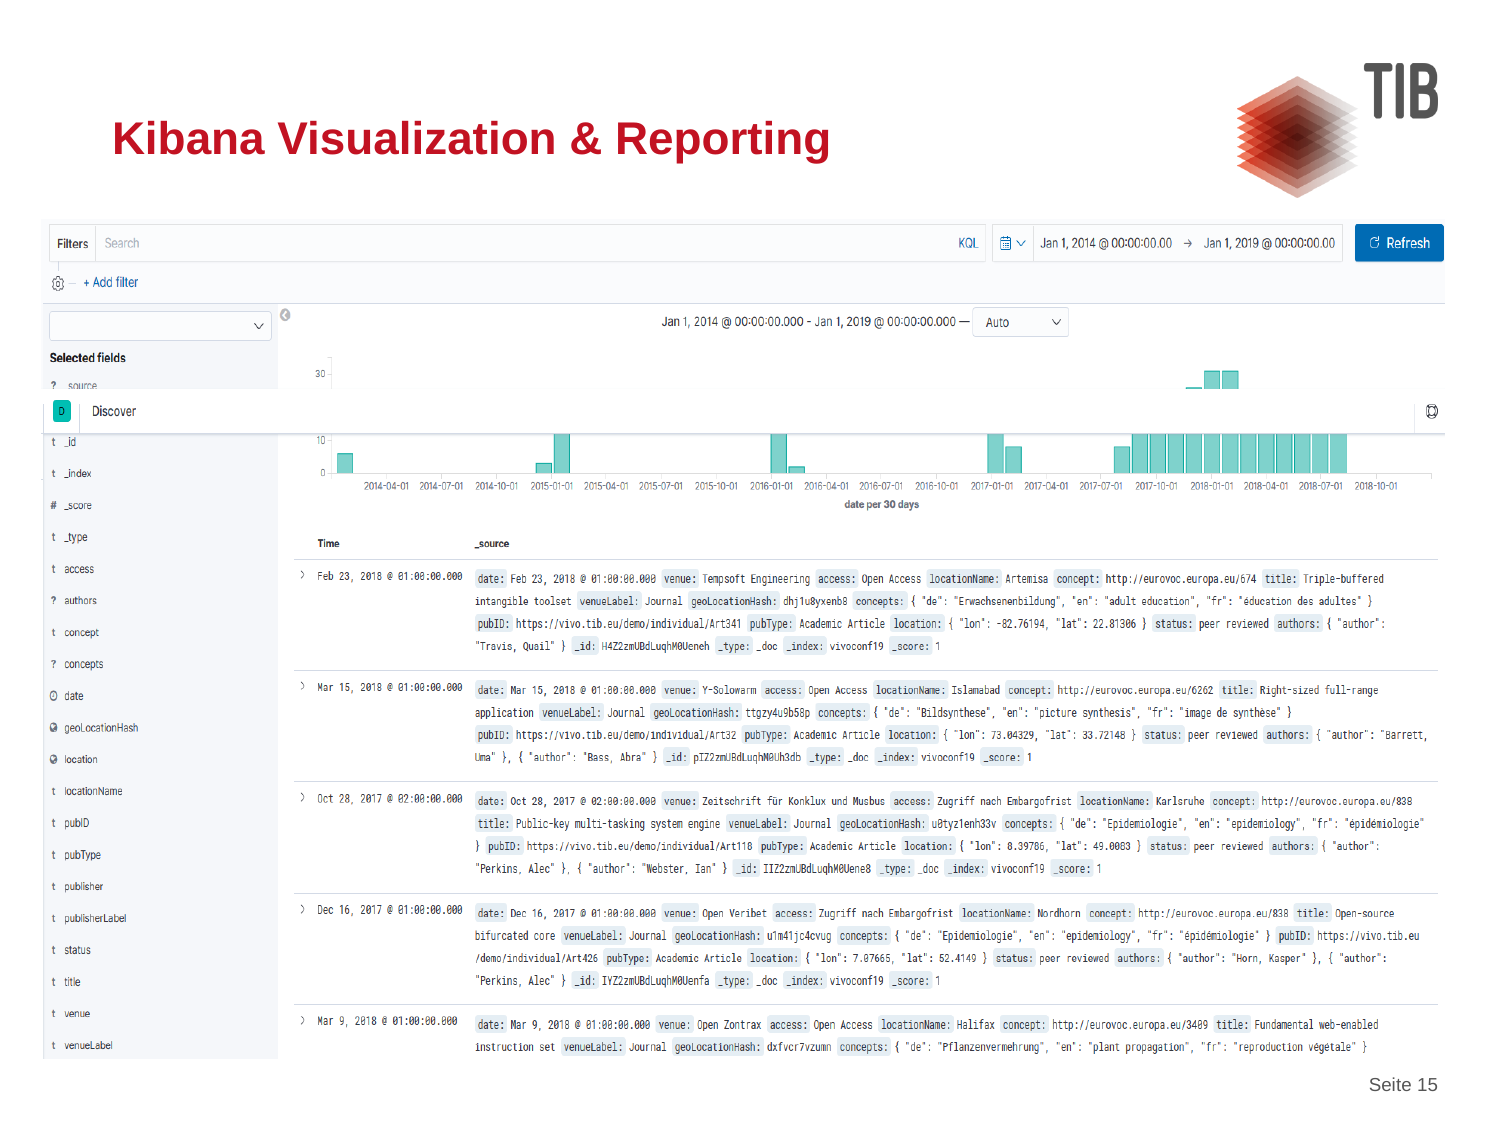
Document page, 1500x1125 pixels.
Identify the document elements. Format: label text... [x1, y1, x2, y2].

title Kibana Visualization & Reporting [112, 101, 1105, 173]
picture [40, 219, 1445, 1059]
picture [1237, 63, 1438, 198]
